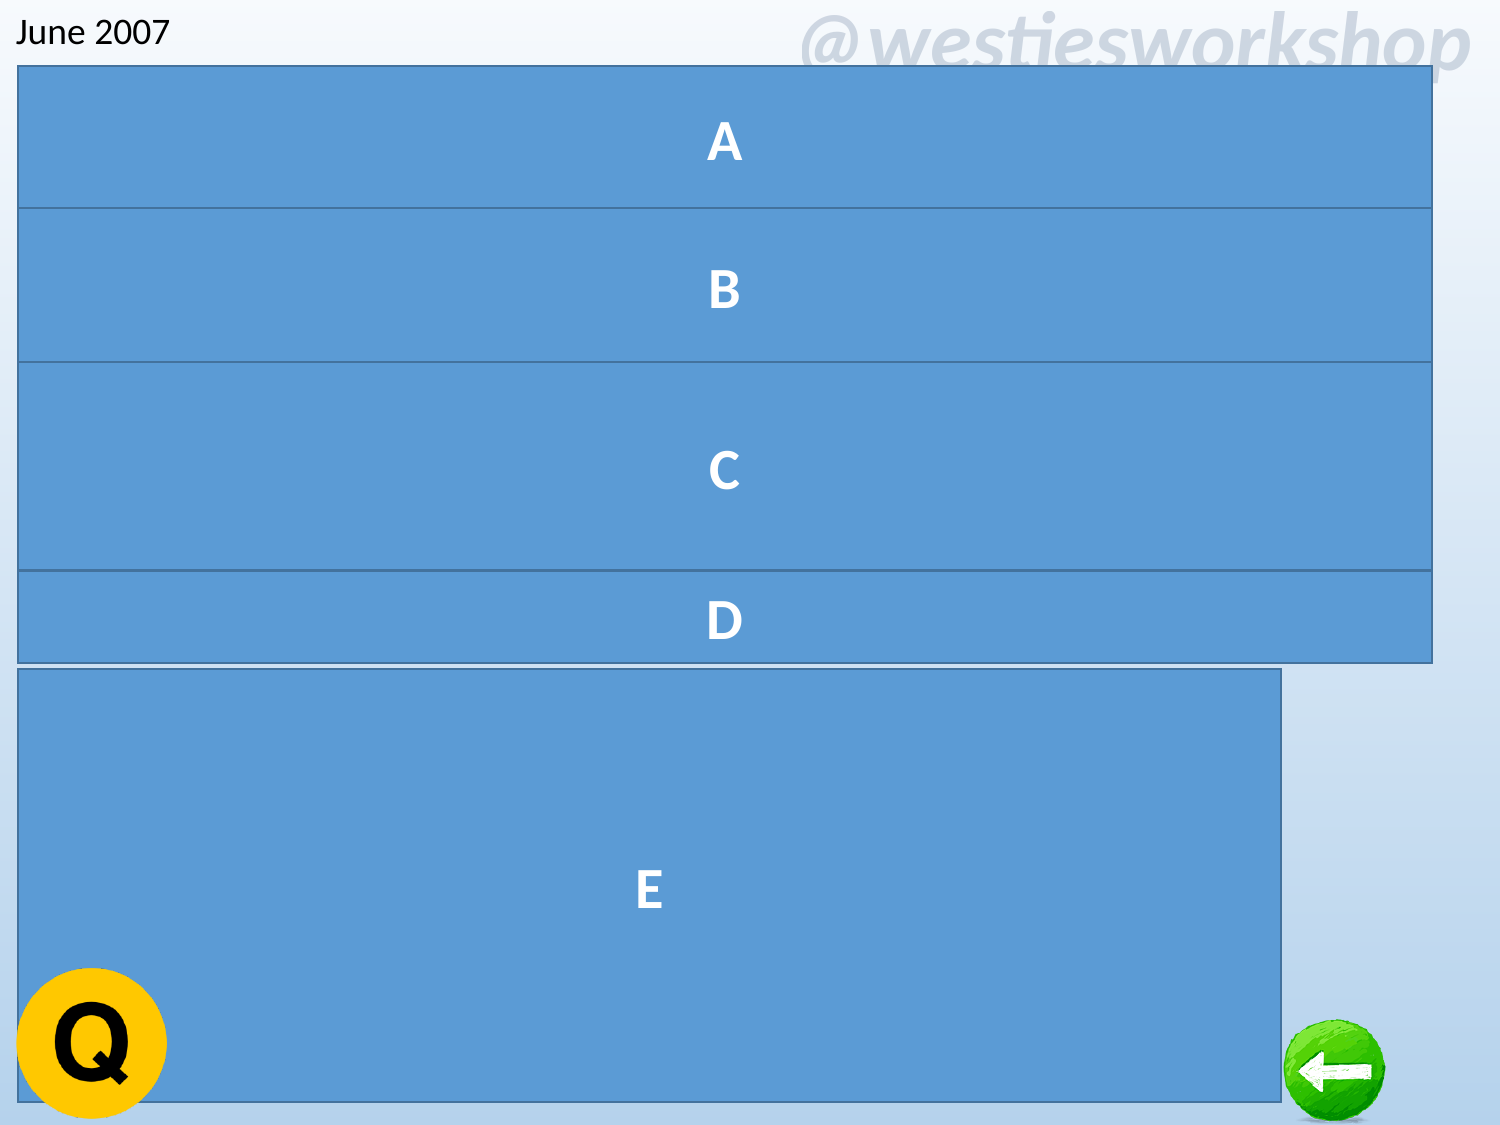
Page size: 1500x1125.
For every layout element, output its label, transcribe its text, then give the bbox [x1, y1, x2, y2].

picture [17, 66, 1433, 657]
text_box D [17, 657, 1433, 664]
picture [0, 668, 1387, 1125]
text_box E [191, 1095, 1281, 1103]
text_box June 2007 [1, 0, 186, 60]
